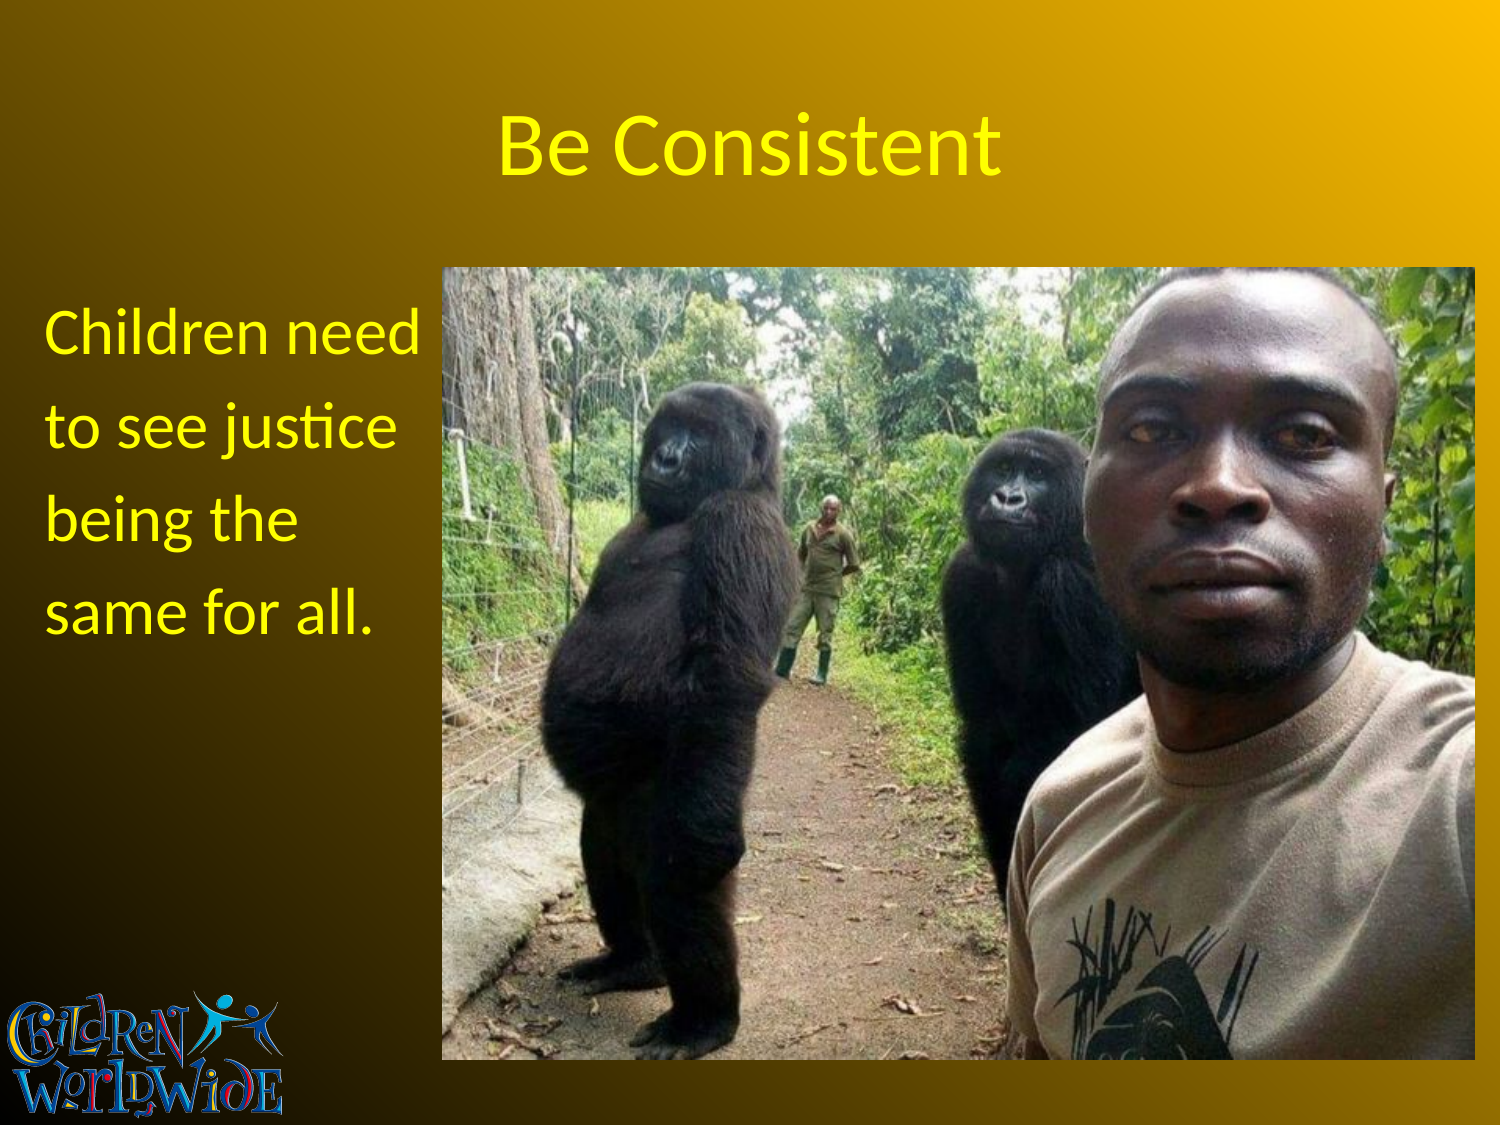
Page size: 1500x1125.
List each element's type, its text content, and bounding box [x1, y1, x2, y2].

picture [0, 984, 290, 1125]
picture [442, 266, 1475, 1060]
list Children need to see justice being the same for all. [29, 280, 437, 1024]
title Be Consistent [75, 45, 1425, 233]
